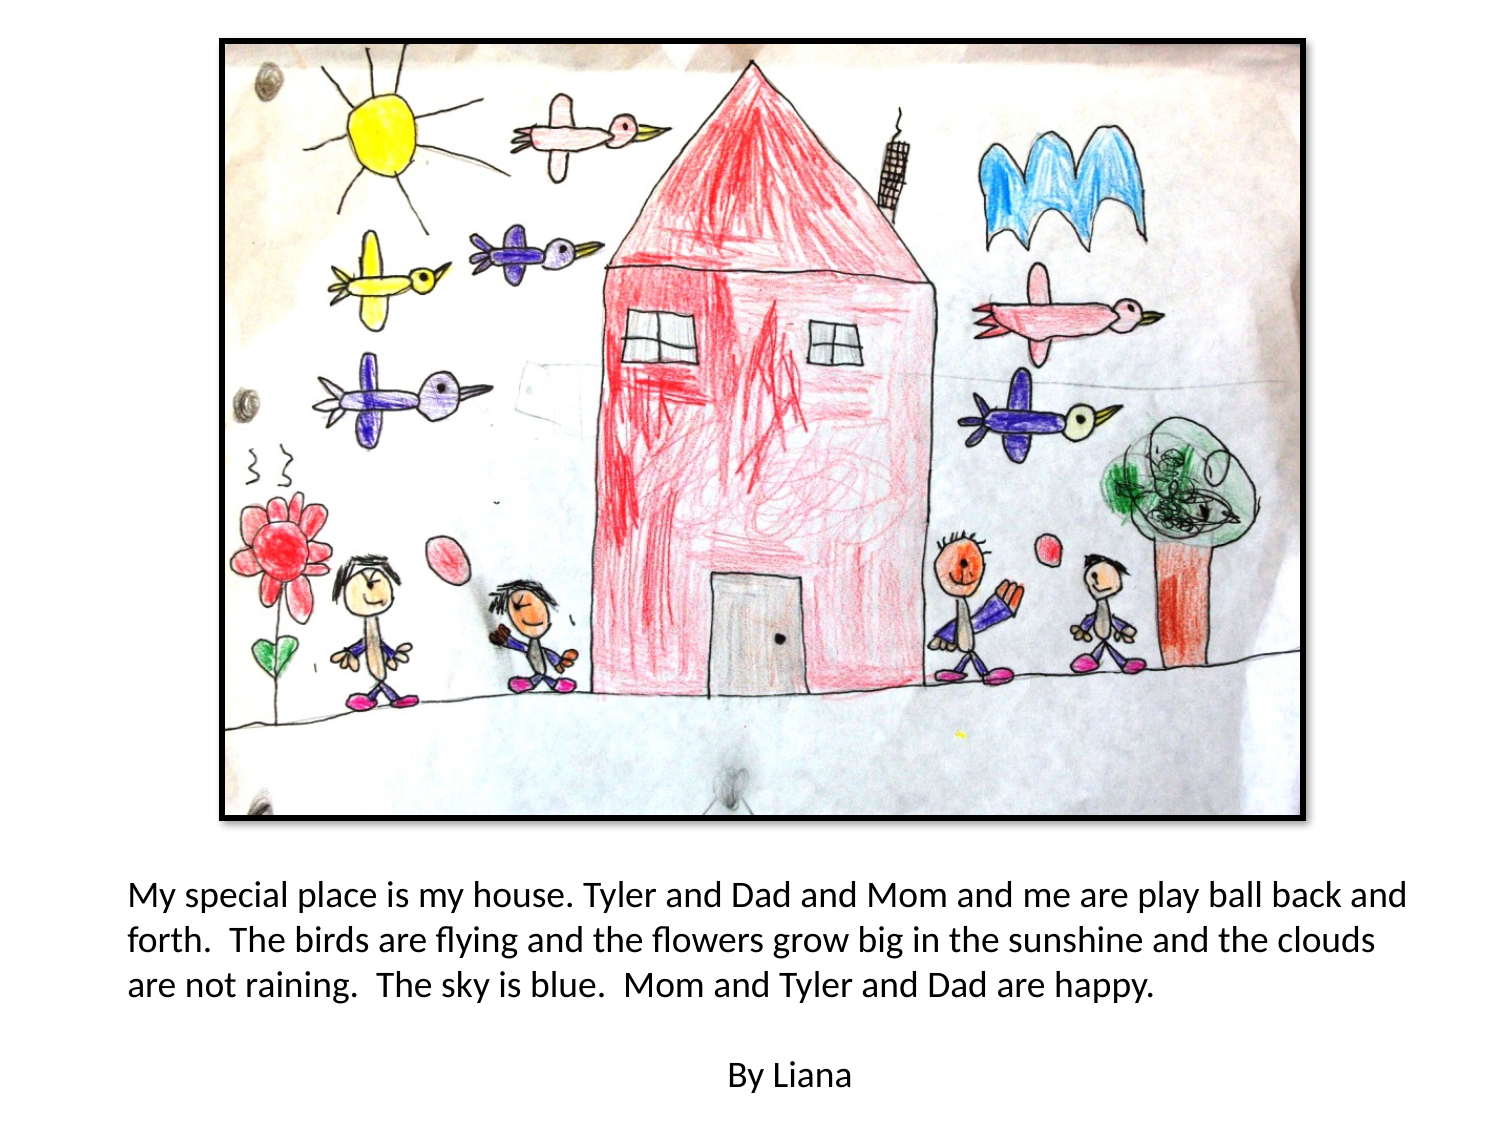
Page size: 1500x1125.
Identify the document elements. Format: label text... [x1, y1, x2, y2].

text_box My special place is my house. Tyler and Dad and Mom and me are play ball back and forth. The birds are flying and the flowers grow big in the sunshine and the clouds are not raining. The sky is blue. Mom and Tyler and Dad are happy. By Liana [112, 862, 1438, 1103]
picture [224, 43, 1301, 815]
